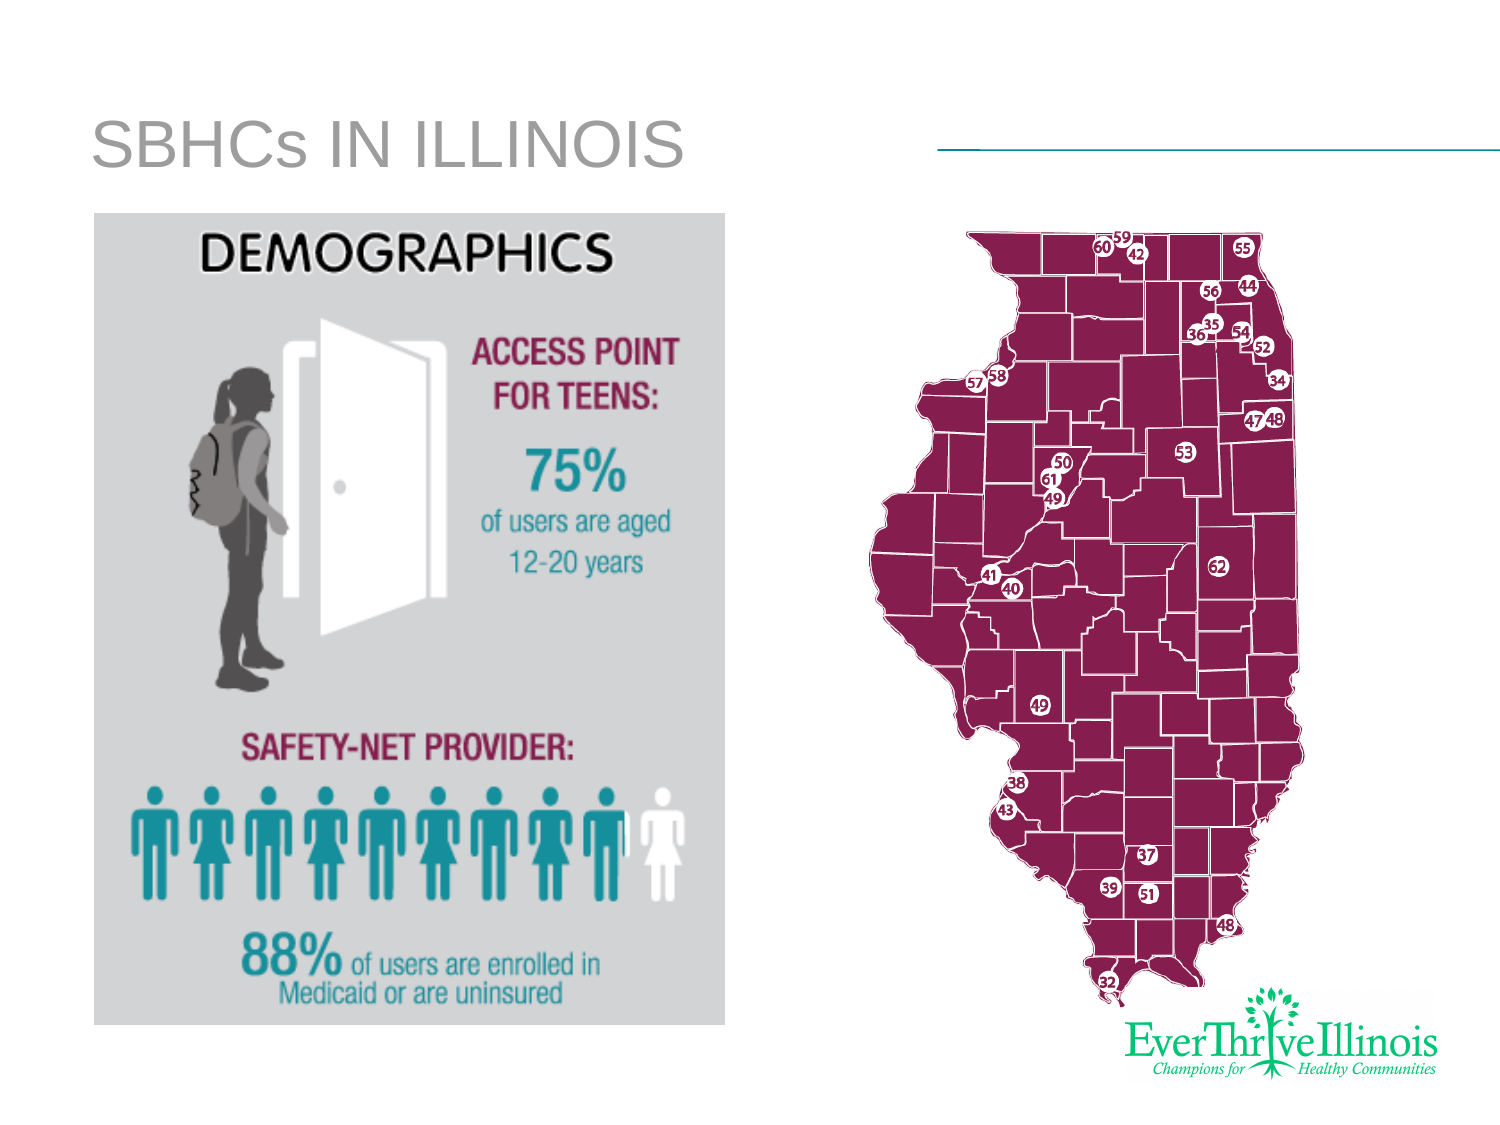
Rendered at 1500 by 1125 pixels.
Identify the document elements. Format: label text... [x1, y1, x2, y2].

picture [93, 213, 726, 1026]
title SBHCs IN ILLINOIS [75, 62, 1000, 220]
picture [849, 199, 1438, 1083]
